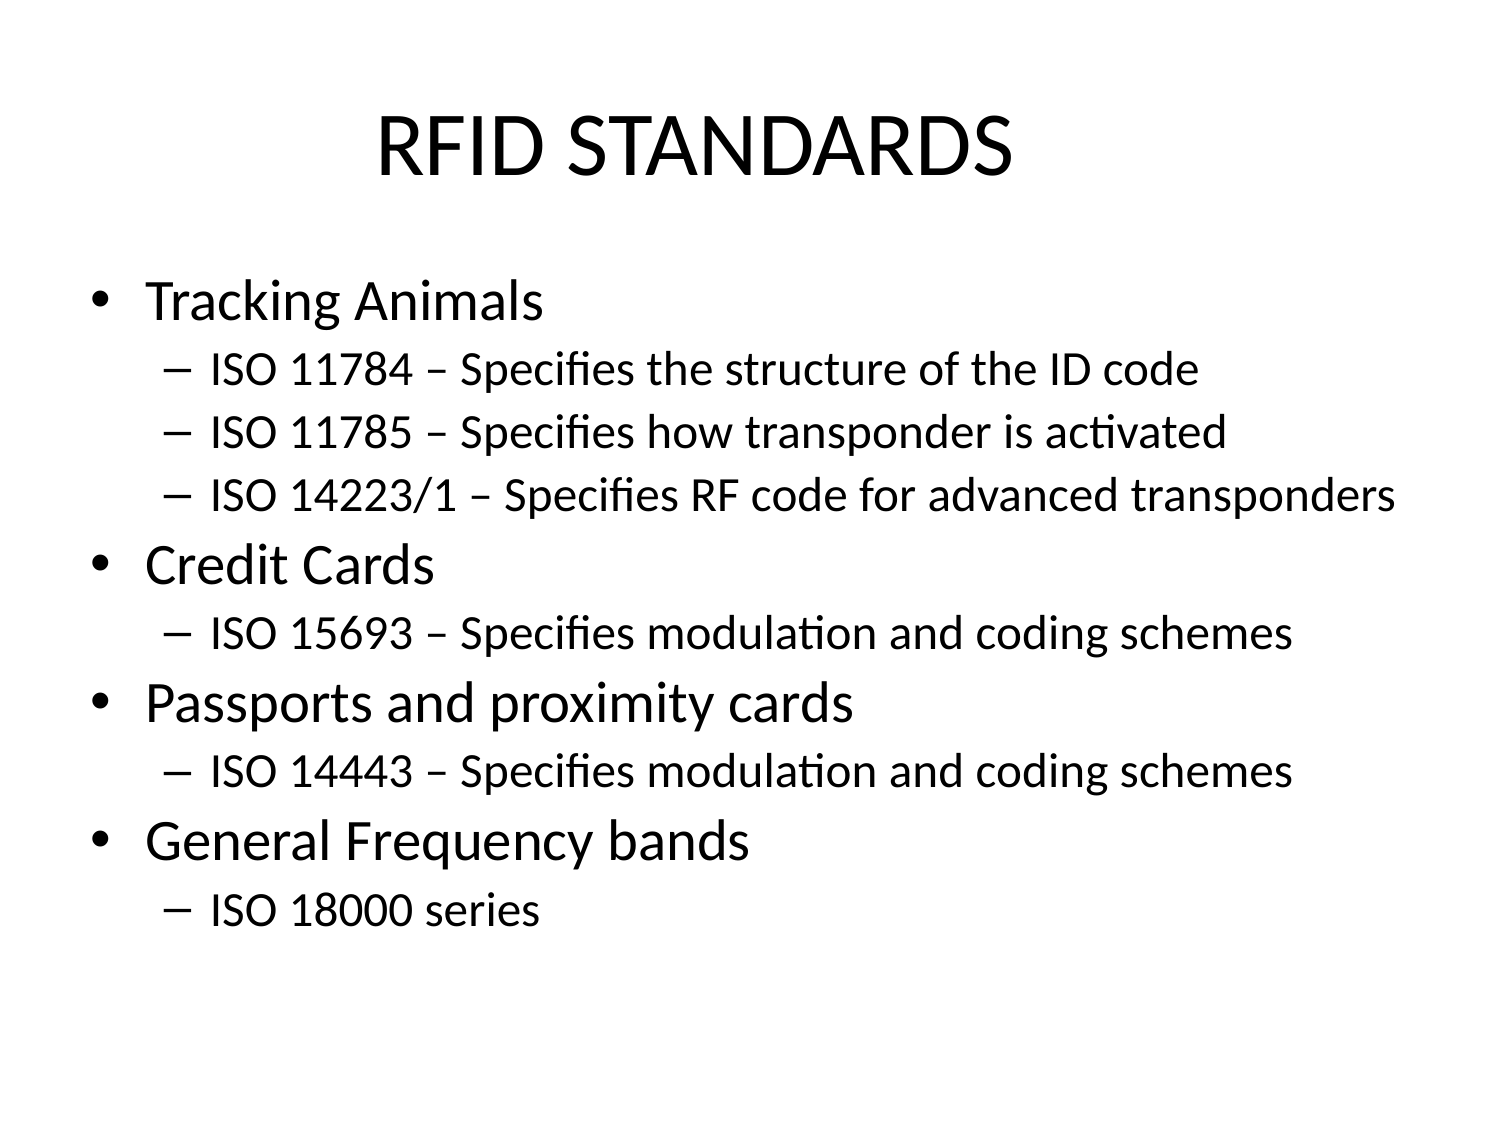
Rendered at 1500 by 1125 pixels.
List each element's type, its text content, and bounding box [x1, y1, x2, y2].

list Tracking Animals ISO 11784 – Specifies the structure of the ID code ISO 11785 – Specifies how transponder is activated ISO 14223/1 – Specifies RF code for advanced transponders Credit Cards ISO 15693 – Specifies modulation and coding schemes Passports and proximity cards ISO 14443 – Specifies modulation and coding schemes General Frequency bands ISO 18000 series [75, 262, 1425, 1005]
title RFID STANDARDS [75, 45, 1425, 233]
